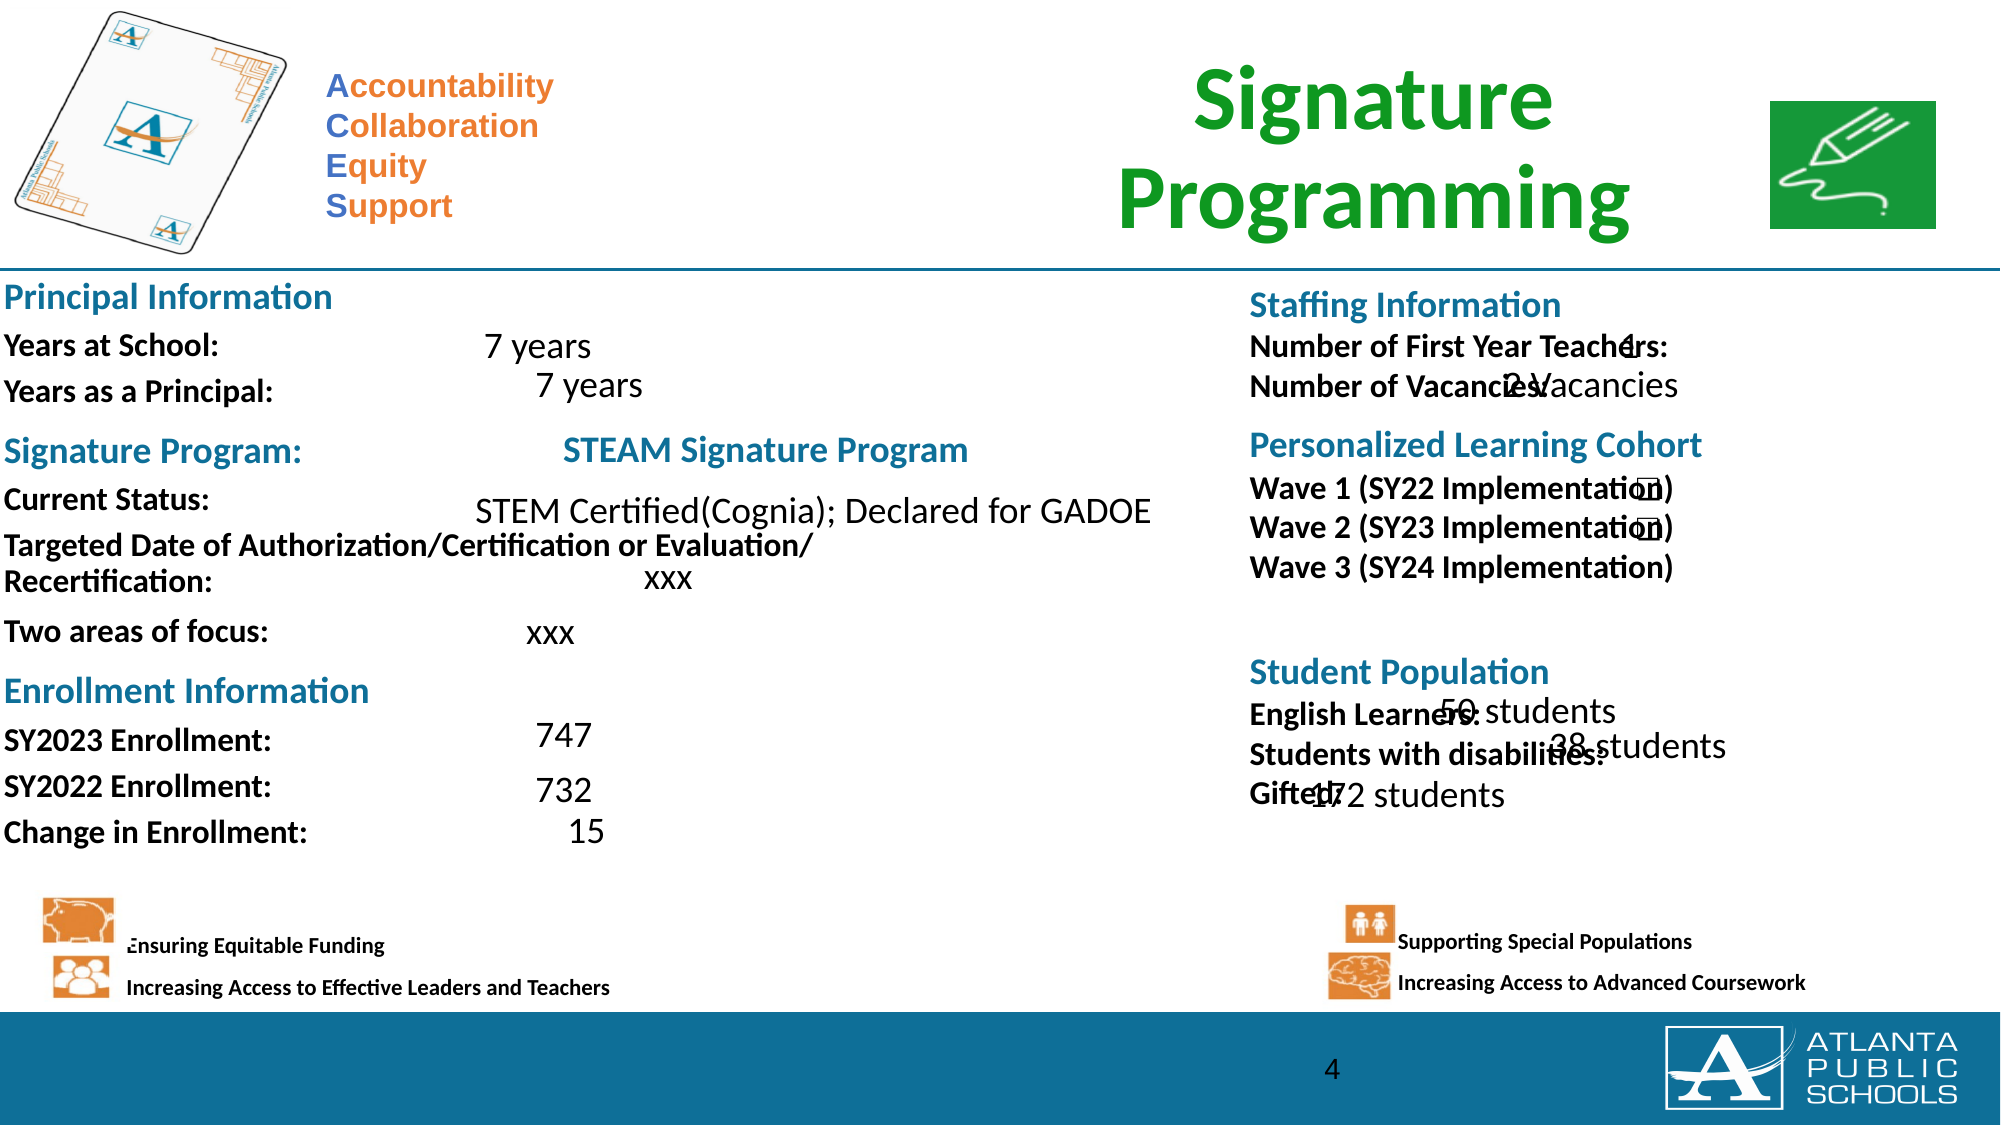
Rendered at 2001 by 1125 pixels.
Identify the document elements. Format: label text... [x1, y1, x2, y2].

slide_number 4 [1309, 1042, 1647, 1103]
text_box xxx [511, 599, 705, 660]
text_box 7 years [520, 352, 721, 413]
text_box xxx [629, 544, 823, 605]
text_box 15 [552, 798, 823, 859]
text_box 172 students [1293, 762, 1555, 823]
picture [1315, 944, 1400, 1010]
picture [37, 952, 122, 1002]
text_box STEAM Signature Program [539, 423, 1019, 478]
picture [27, 890, 132, 947]
text_box 7 years [468, 313, 669, 374]
text_box [1597, 451, 1694, 603]
text_box 2 Vacancies [1488, 352, 1735, 413]
text_box 747 [520, 702, 791, 757]
text_box STEM Certified(Cognia); Declared for GADOE [460, 478, 1185, 539]
picture [10, 7, 291, 256]
picture [1653, 1015, 1970, 1122]
text_box 50 students [1423, 678, 1694, 739]
text_box 1 [1605, 313, 1806, 374]
picture [1770, 101, 1936, 229]
picture [1328, 891, 1413, 943]
text_box 732 [520, 757, 791, 818]
text_box 38 students [1533, 713, 1817, 774]
